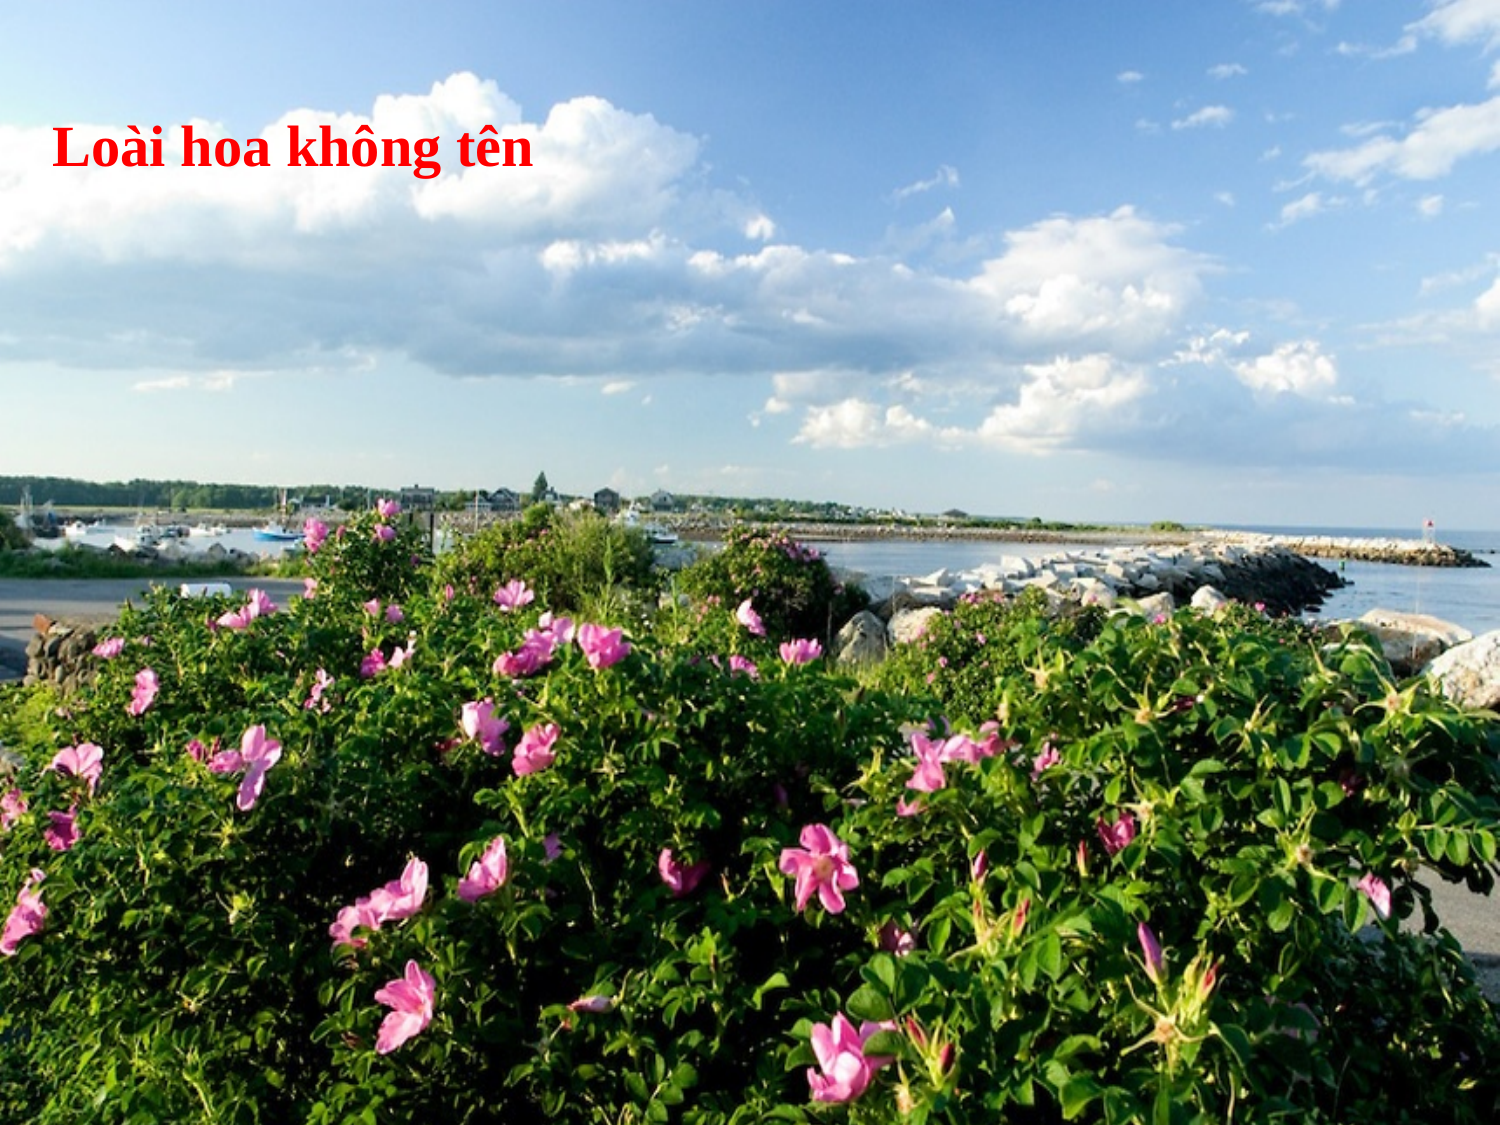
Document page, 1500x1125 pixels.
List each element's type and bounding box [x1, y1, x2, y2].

text_box [0, 0, 1500, 1125]
